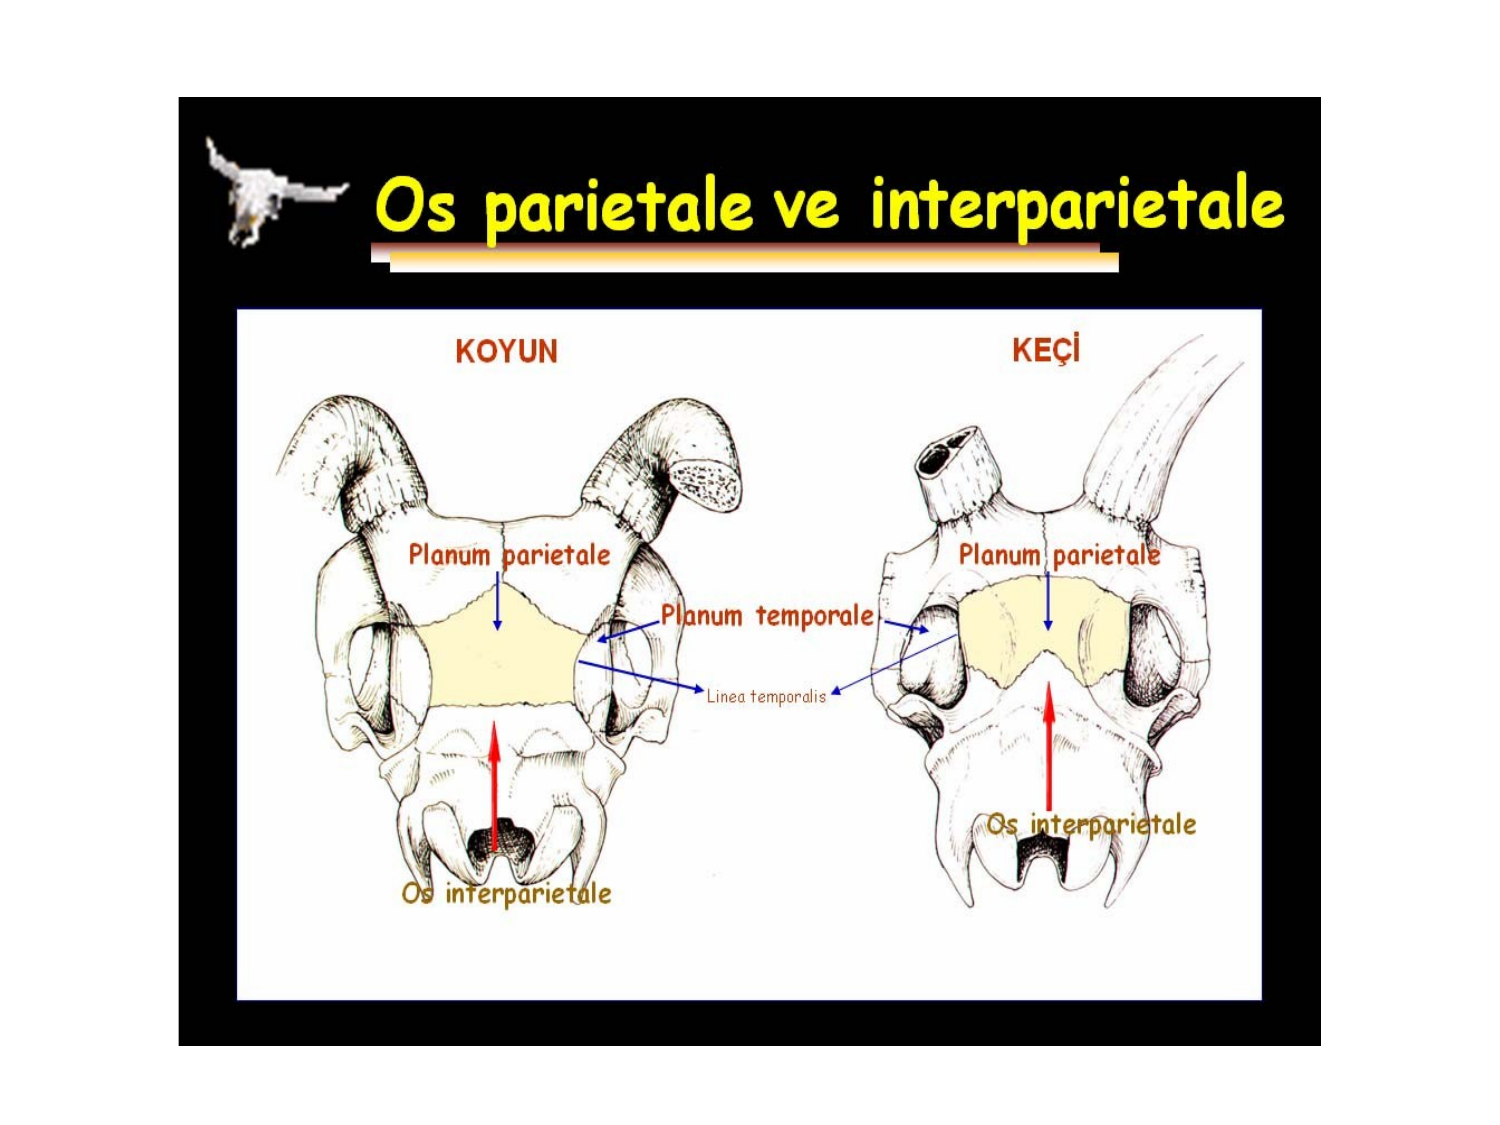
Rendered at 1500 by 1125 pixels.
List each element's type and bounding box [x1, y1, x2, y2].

text_box [178, 97, 1321, 1047]
